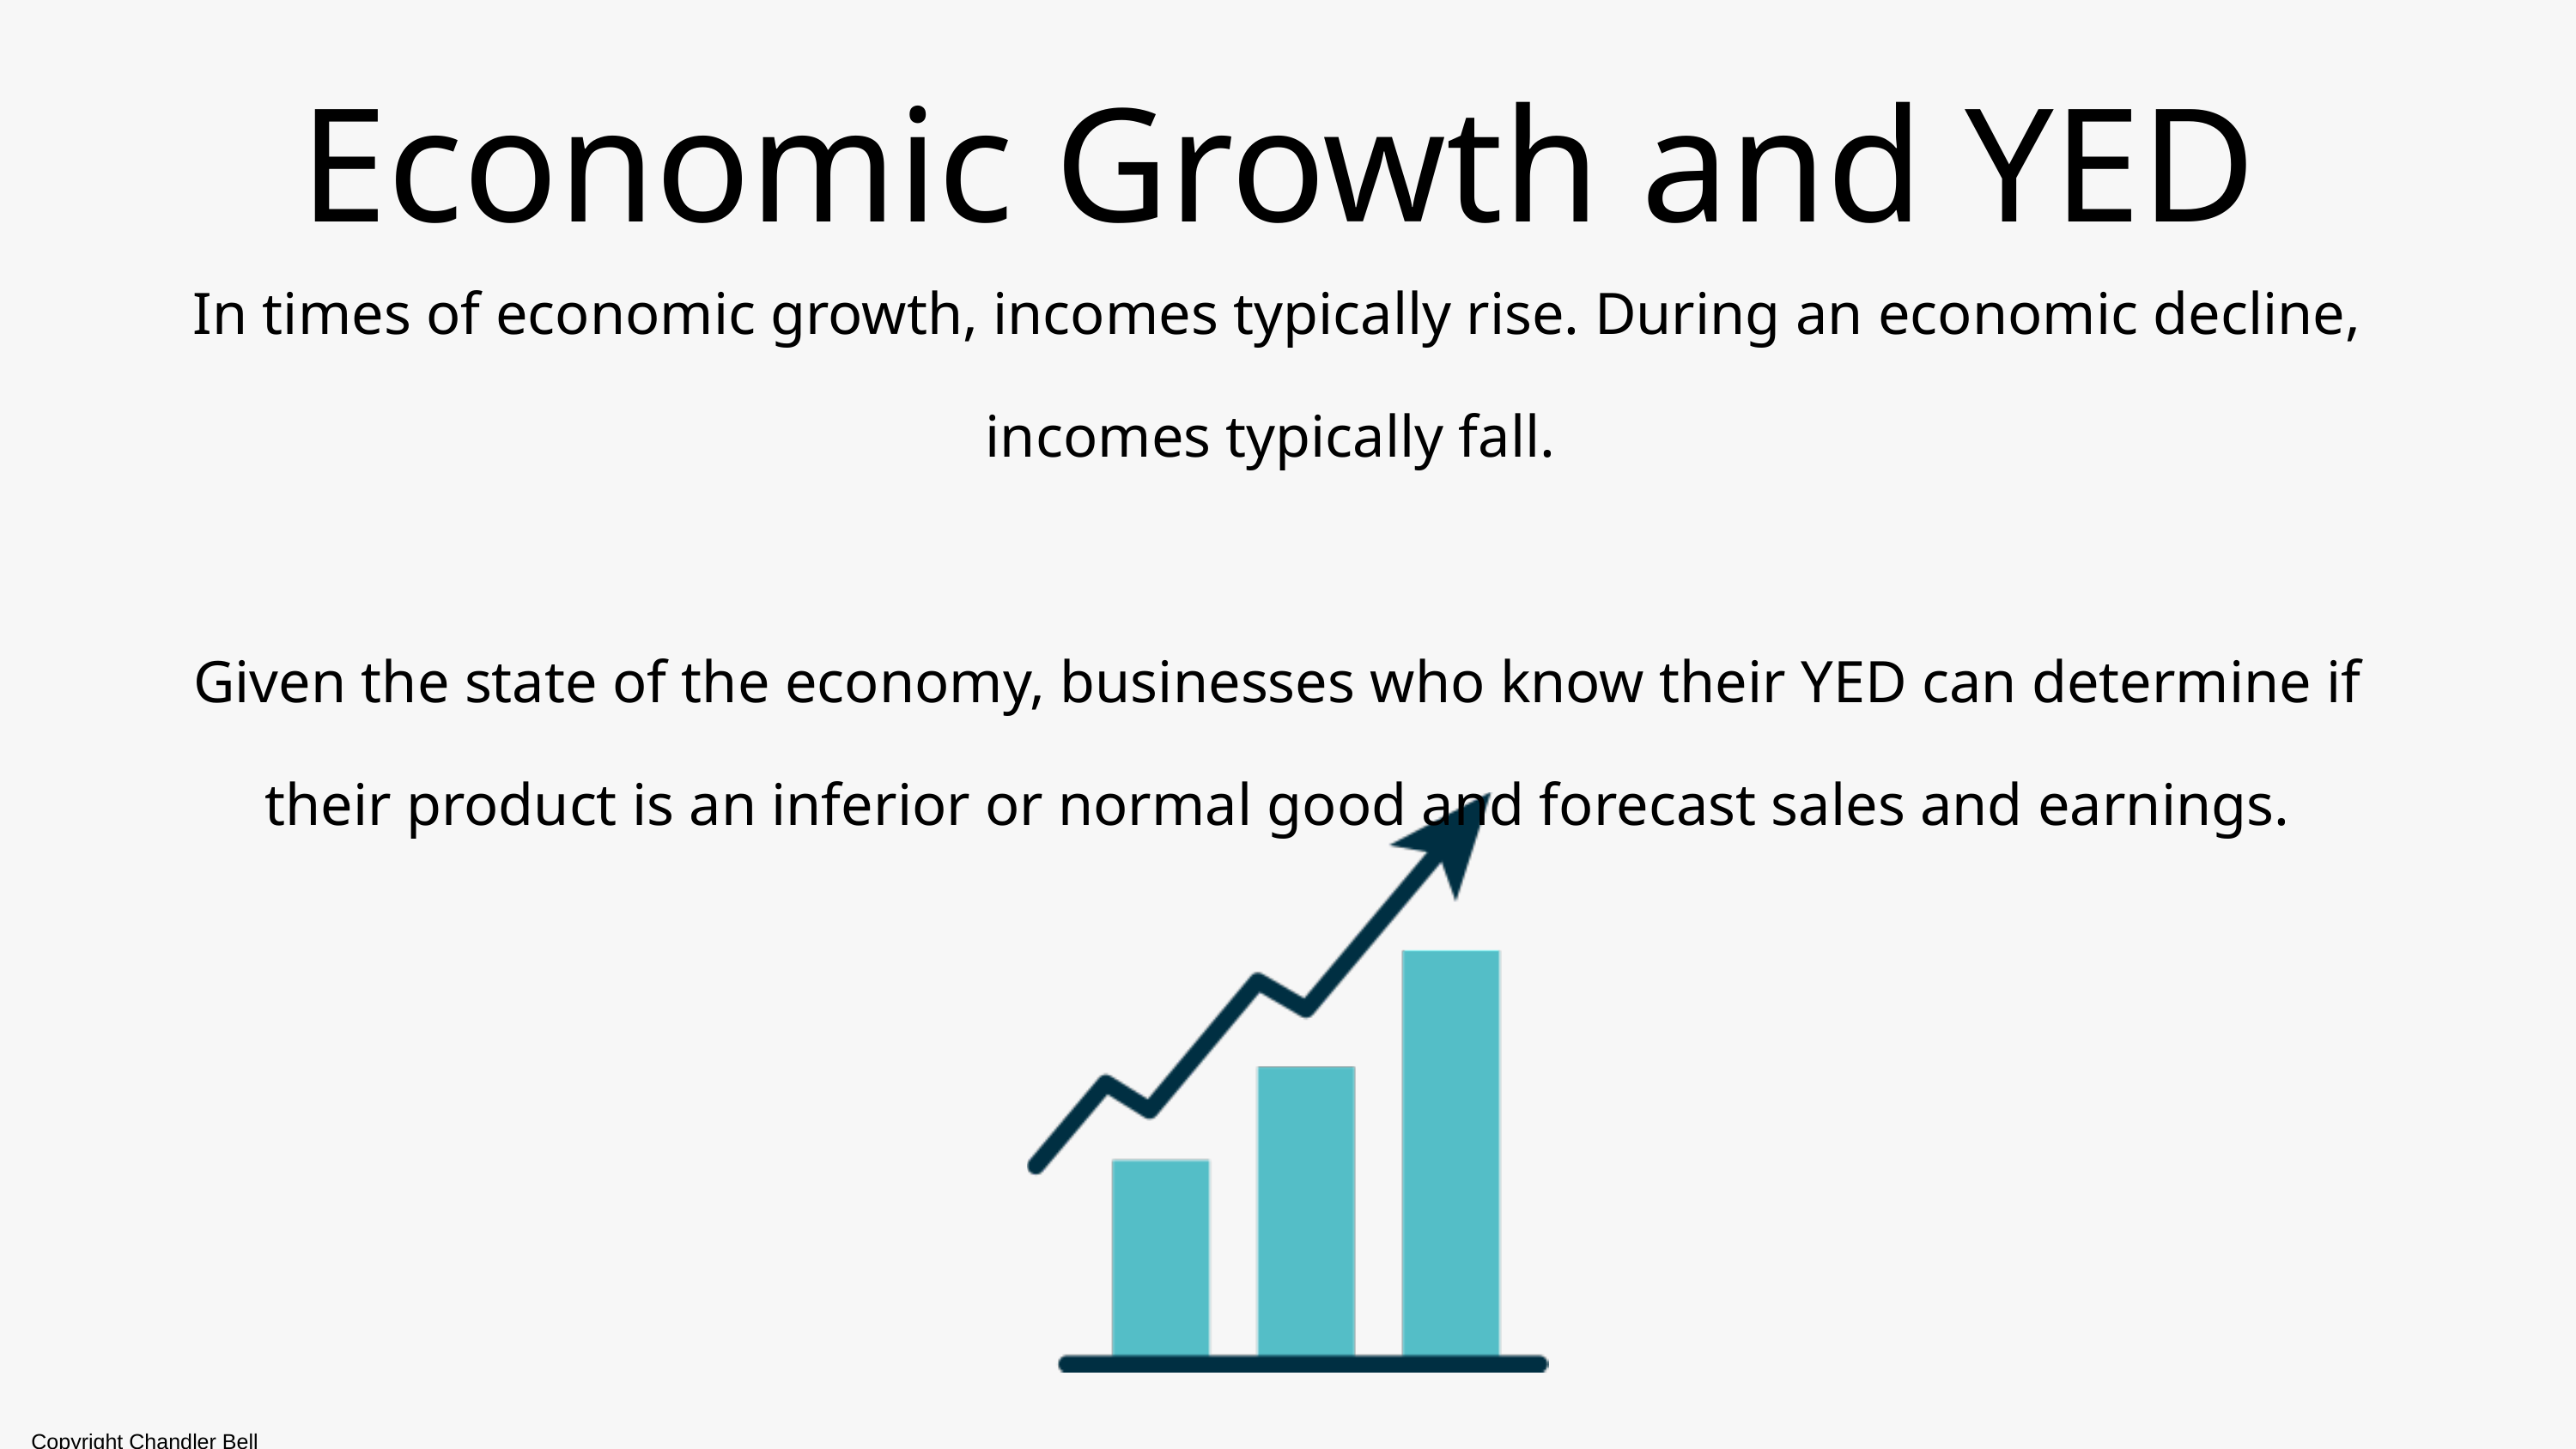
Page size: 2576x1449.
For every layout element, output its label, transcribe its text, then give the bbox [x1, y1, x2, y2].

text_box Copyright Chandler Bell [0, 1417, 553, 1449]
text_box In times of economic growth, incomes typically rise. During an economic decline, incomes typically fall. Given the state of the economy, businesses who know their YED can determine if their product is an inferior or normal good and forecast sales and earnings. [125, 222, 2432, 838]
text_box Economic Growth and YED [125, 80, 2432, 222]
picture [1027, 792, 1549, 1373]
